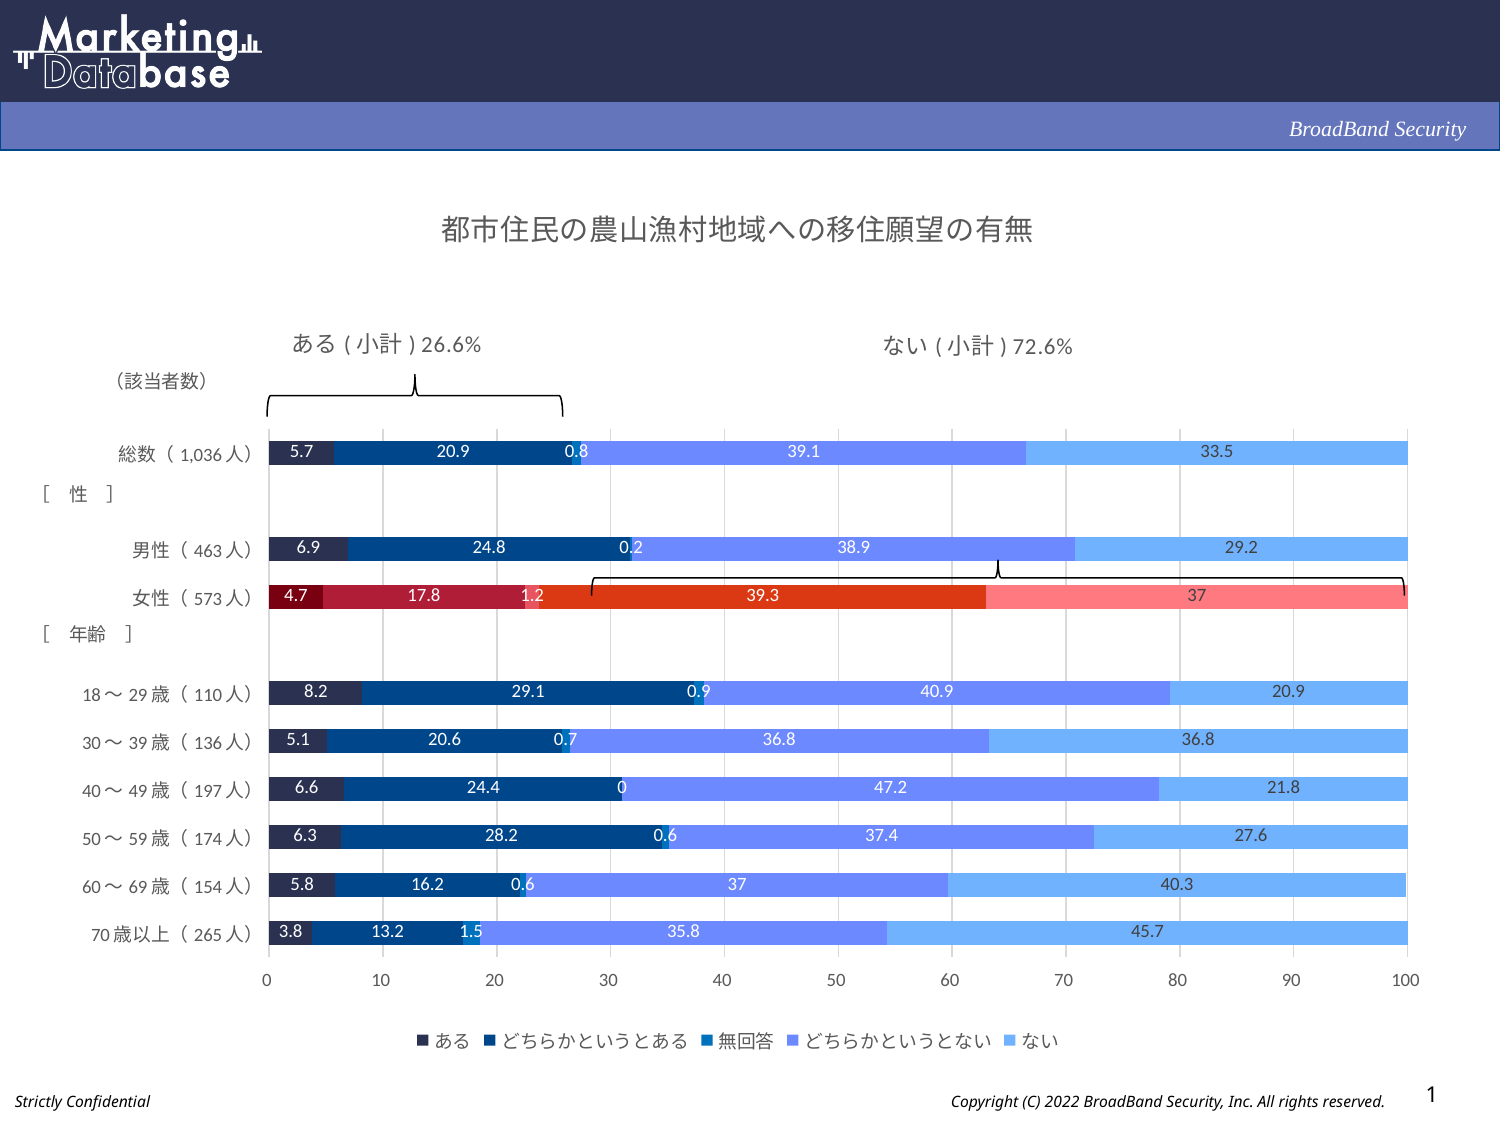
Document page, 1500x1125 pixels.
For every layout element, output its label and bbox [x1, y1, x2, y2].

chart [16, 171, 1460, 1060]
picture [13, 14, 262, 89]
